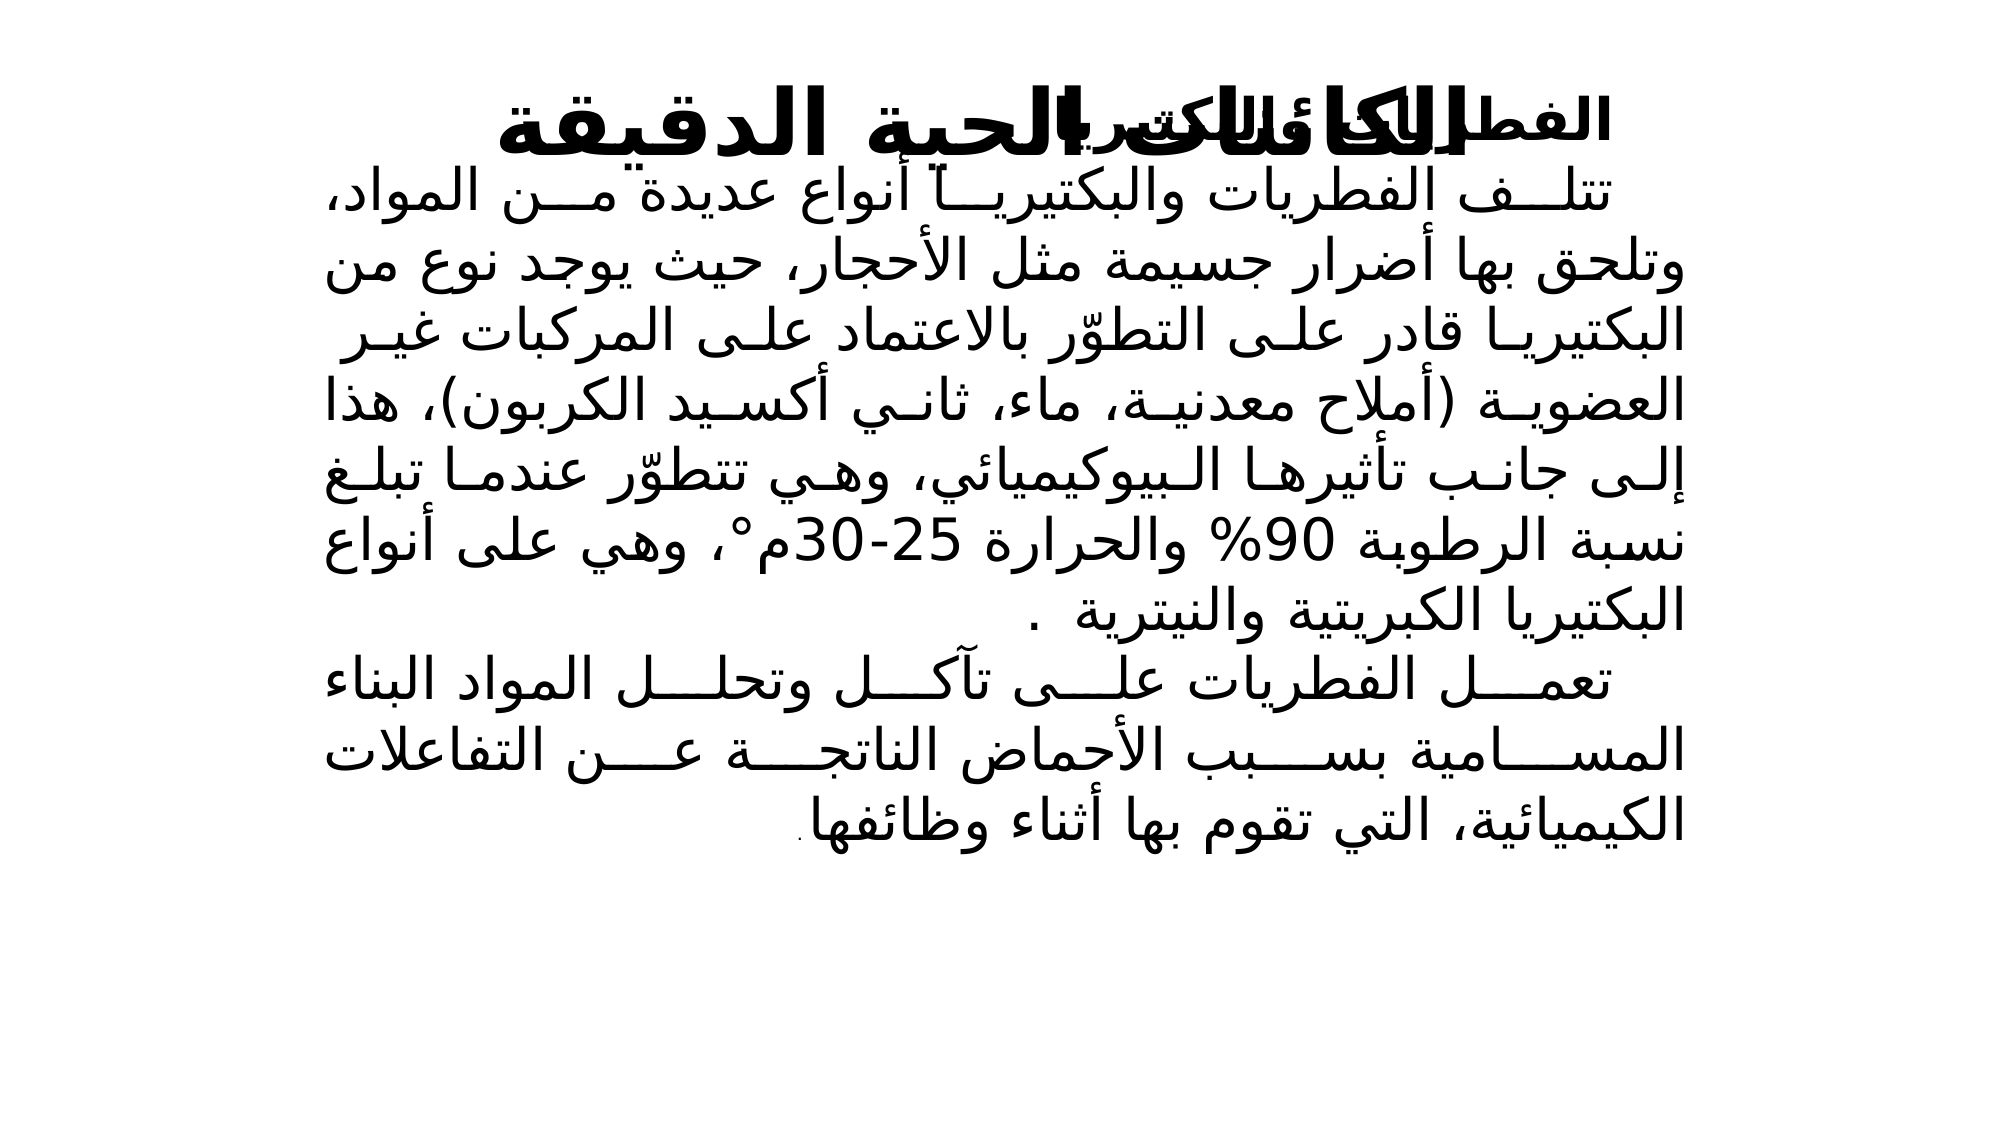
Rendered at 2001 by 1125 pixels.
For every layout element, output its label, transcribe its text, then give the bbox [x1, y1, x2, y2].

title الكائنات الحية الدقيقة [99, 45, 1900, 233]
text_box الفطريات والبكتيريا تتلف الفطريات والبكتيريا أنواع عديدة من المواد، وتلحق بها أضرار جسيمة مثل الأحجار، حيث يوجد نوع من البكتيريا قادر على التطوّر بالاعتماد على المركبات غير العضوية (أملاح معدنية، ماء، ثاني أكسيد الكربون)، هذا إلى جانب تأثيرها البيوكيميائي، وهي تتطوّر عندما تبلغ نسبة الرطوبة 90% والحرارة 25-30م°، وهي على أنواع البكتيريا الكبريتية والنيترية . تعمل الفطريات على تآكل وتحلل المواد البناء المسامية بسبب الأحماض الناتجة عن التفاعلات الكيميائية، التي تقوم بها أثناء وظائفها . [308, 74, 1703, 1000]
